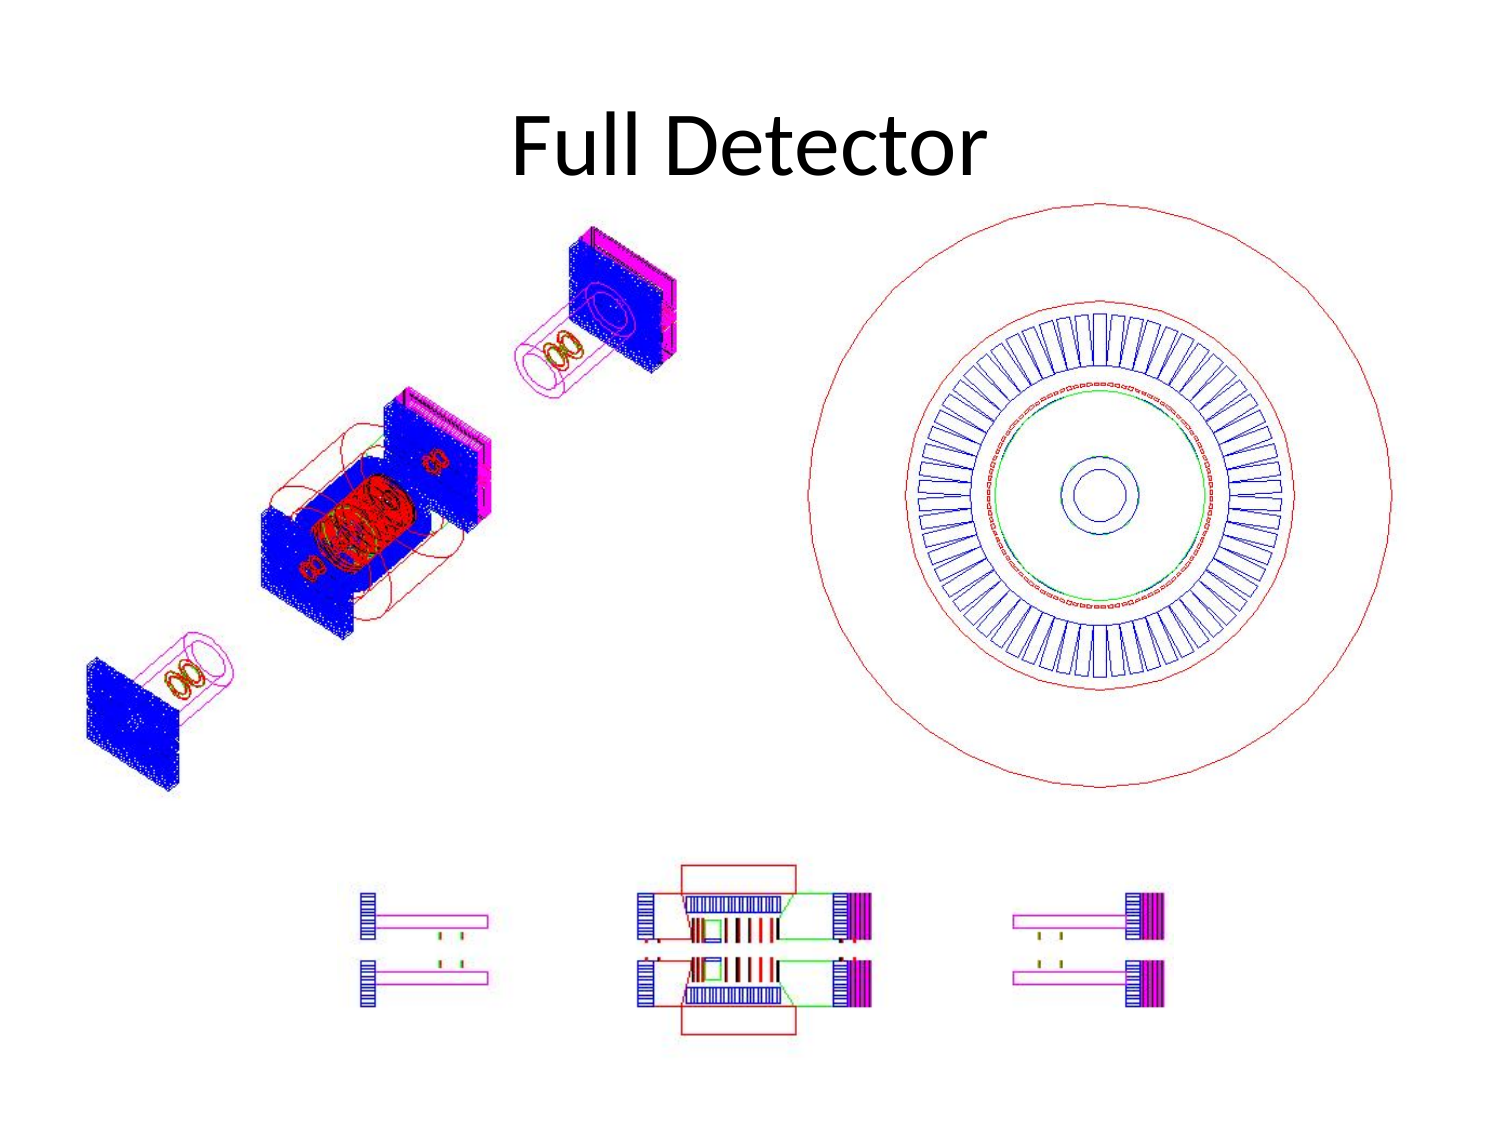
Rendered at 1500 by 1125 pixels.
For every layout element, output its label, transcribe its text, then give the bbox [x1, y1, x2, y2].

picture [49, 187, 1174, 1125]
title Full Detector [75, 45, 1425, 233]
picture [799, 187, 1413, 802]
